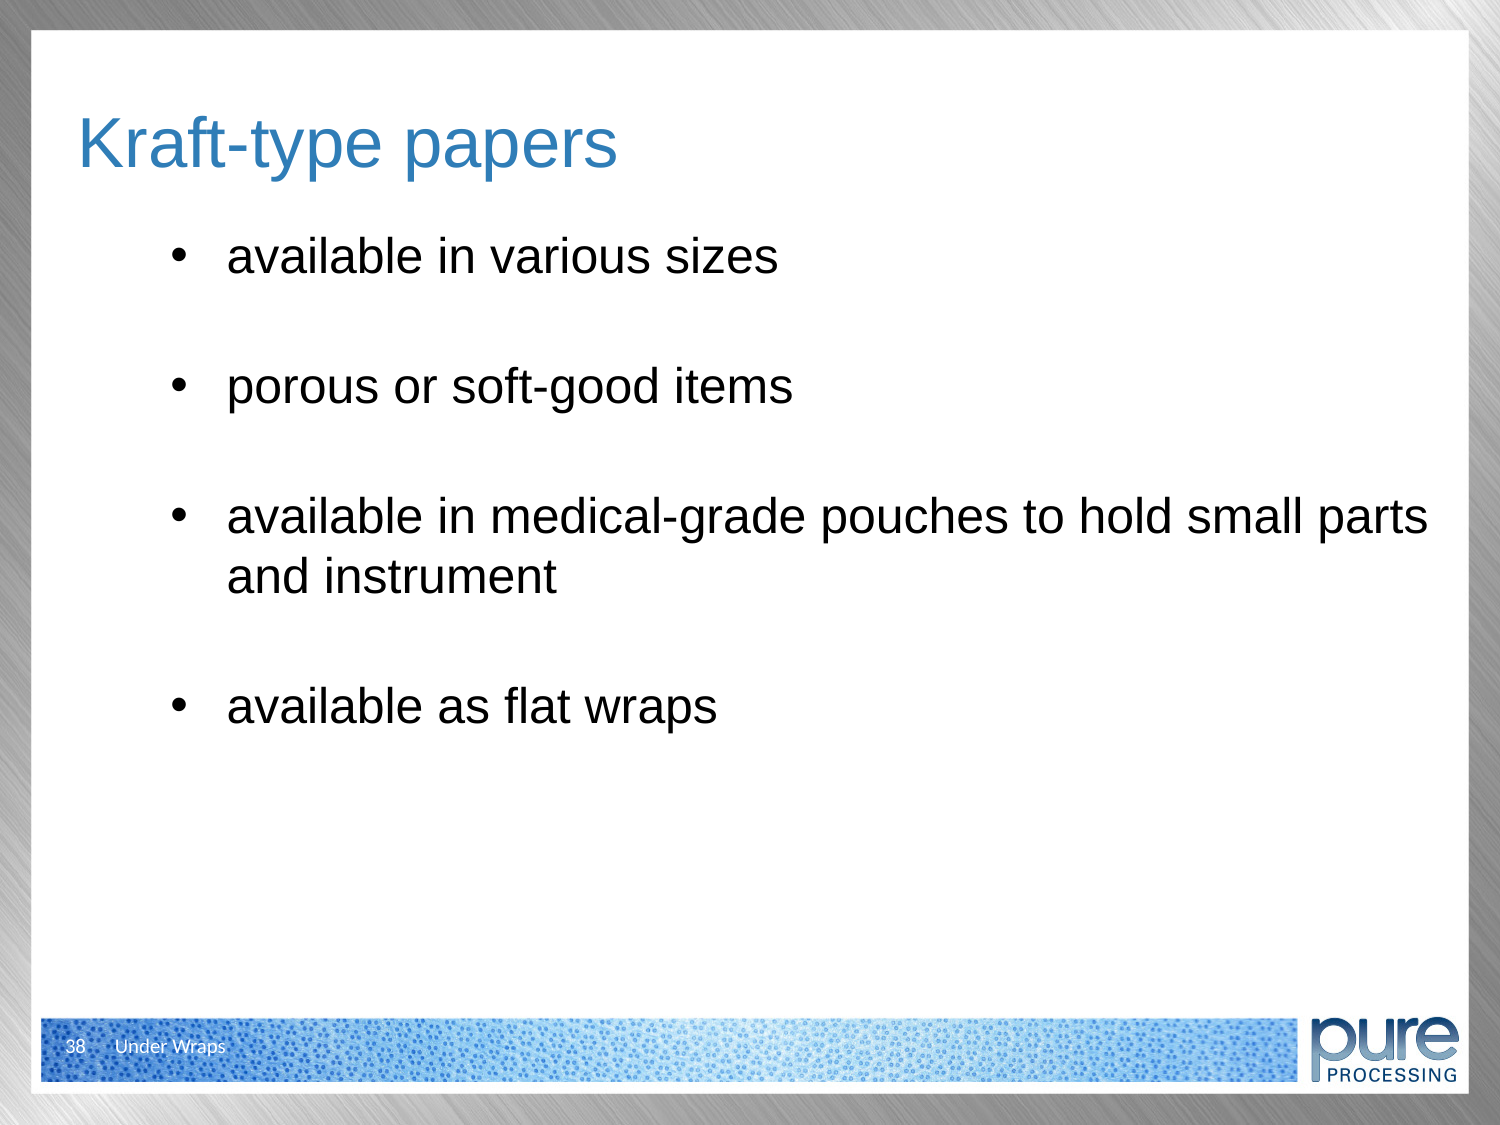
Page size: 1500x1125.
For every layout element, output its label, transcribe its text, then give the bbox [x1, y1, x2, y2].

list available in various sizes porous or soft-good items available in medical-grade pouches to hold small parts and instrument available as flat wraps [155, 216, 1500, 1020]
title Kraft-type papers [62, 45, 1413, 233]
footer Under Wraps [113, 1015, 575, 1075]
slide_number 38 [50, 1015, 113, 1075]
picture [0, 0, 1500, 1125]
